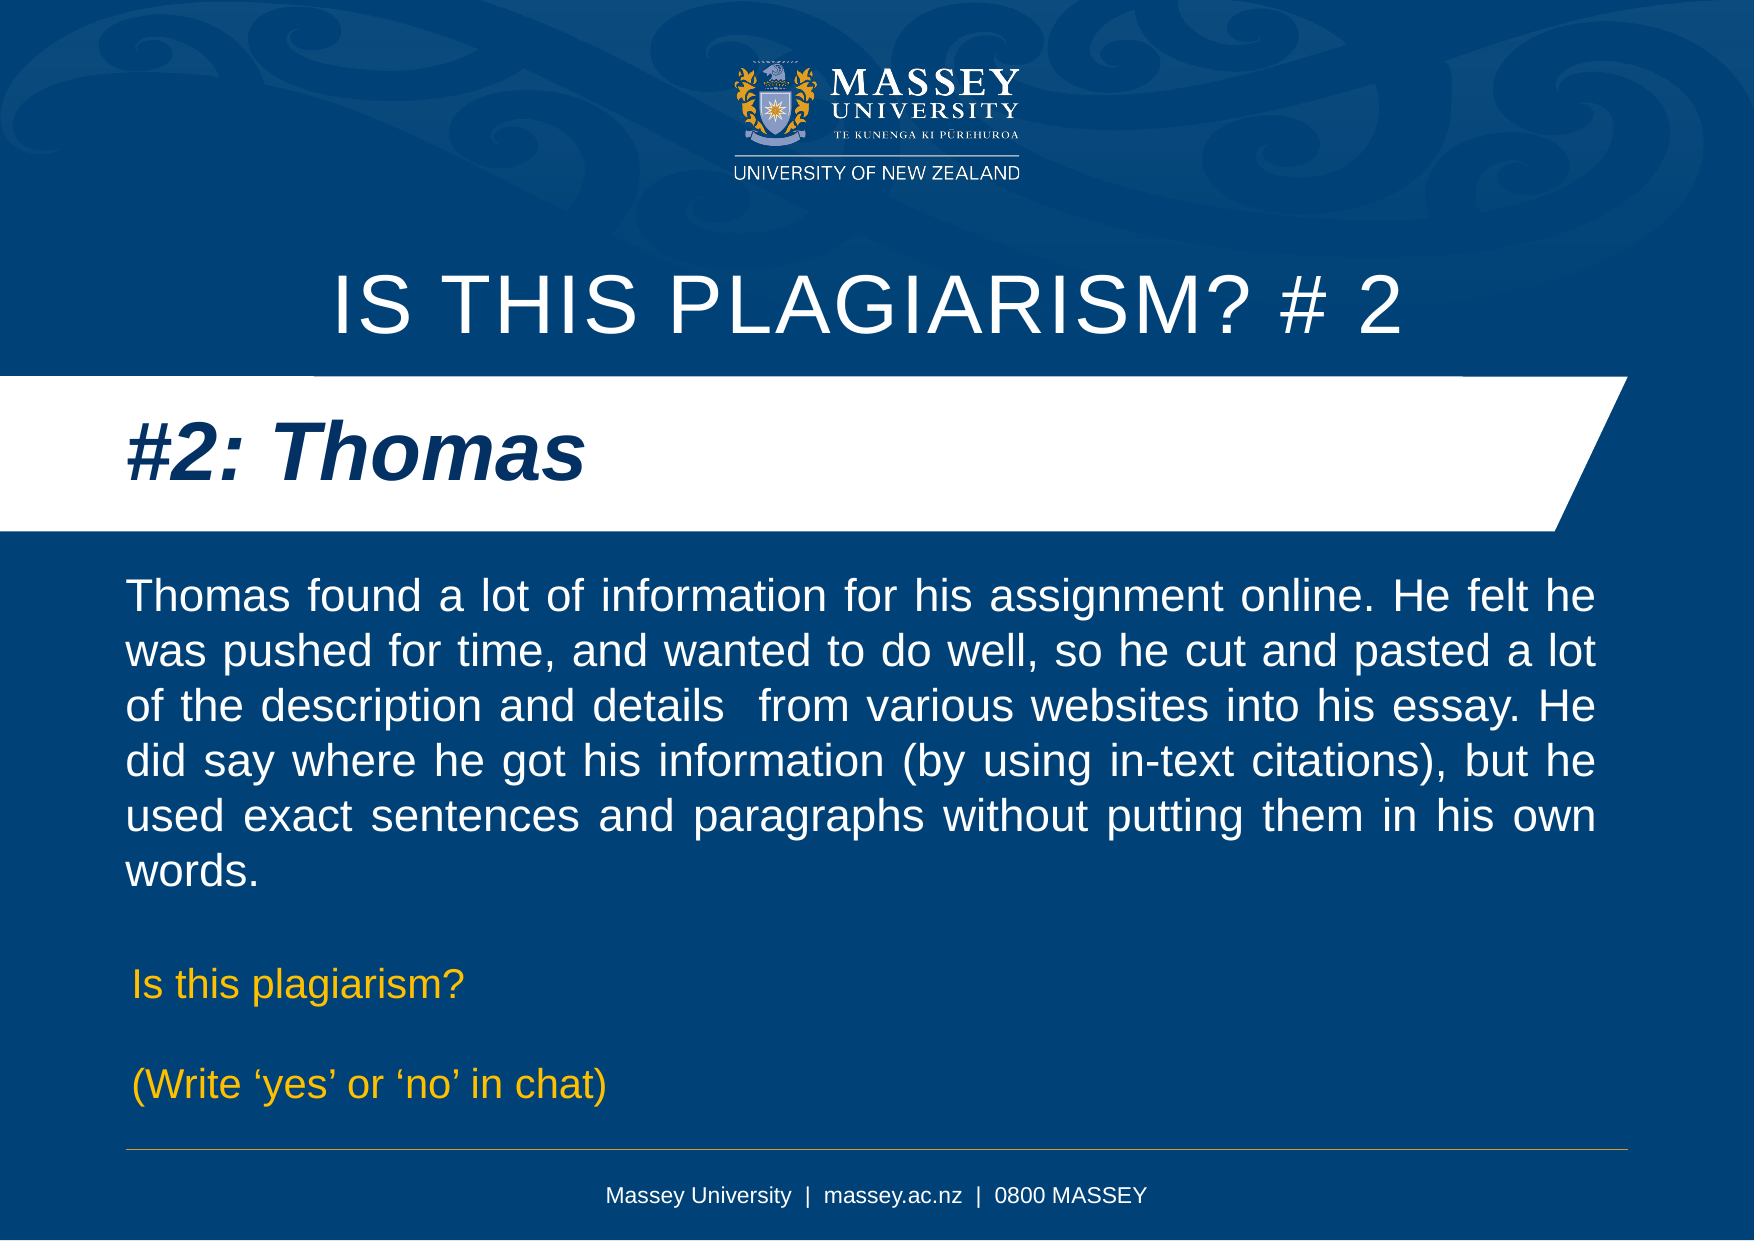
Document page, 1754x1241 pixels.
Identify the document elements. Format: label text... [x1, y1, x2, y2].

text_box Is this plagiarism? (Write ‘yes’ or ‘no’ in chat) [116, 949, 1607, 1114]
text_box Thomas found a lot of information for his assignment online. He felt he was pushed for time, and wanted to do well, so he cut and pasted a lot of the description and details from various websites into his essay. He did say where he got his information (by using in-text citations), but he used exact sentences and paragraphs without putting them in his own words. [110, 557, 1613, 903]
list #2: Thomas [110, 400, 1553, 521]
title Is this plagiarism? # 2 [122, 242, 1613, 466]
